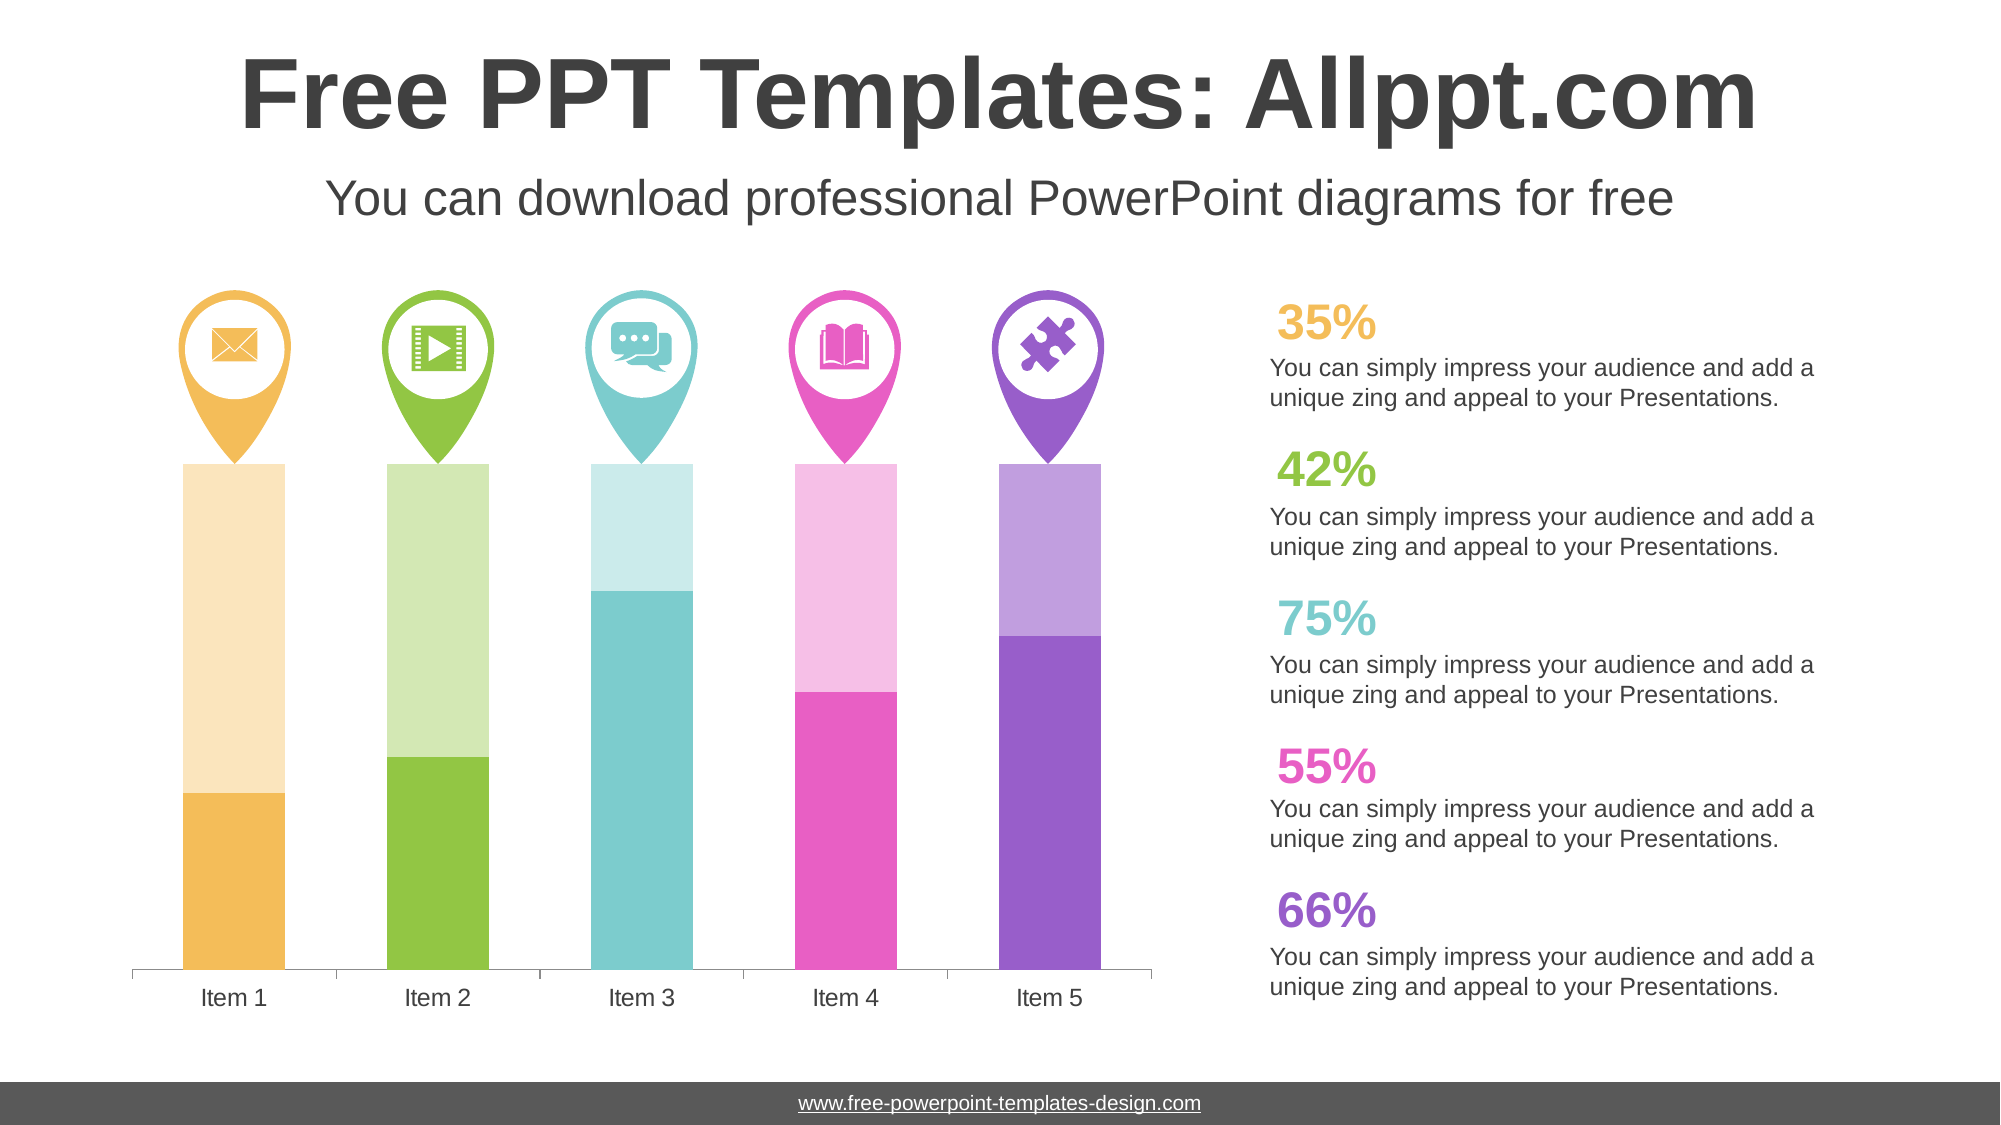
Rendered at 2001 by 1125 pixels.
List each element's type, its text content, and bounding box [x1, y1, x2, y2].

text_box You can simply impress your audience and add a unique zing and appeal to your Presentations. [1254, 640, 1889, 718]
text_box You can simply impress your audience and add a unique zing and appeal to your Presentations. [1254, 933, 1889, 1010]
text_box You can simply impress your audience and add a unique zing and appeal to your Presentations. [1254, 492, 1889, 570]
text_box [381, 290, 495, 464]
text_box You can simply impress your audience and add a unique zing and appeal to your Presentations. [1254, 785, 1889, 862]
text_box 35% [1254, 281, 1400, 344]
text_box 42% [1254, 428, 1400, 492]
text_box 75% [1254, 577, 1400, 640]
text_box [178, 290, 291, 464]
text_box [585, 290, 698, 464]
chart [110, 453, 1173, 1023]
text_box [788, 290, 901, 464]
title Free PPT Templates: Allppt.com [0, 32, 2000, 161]
text_box 55% [1254, 725, 1400, 785]
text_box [991, 290, 1105, 464]
text_box www.free-powerpoint-templates-design.com [0, 1082, 2000, 1123]
list You can download professional PowerPoint diagrams for free [0, 164, 2000, 234]
text_box You can simply impress your audience and add a unique zing and appeal to your Presentations. [1254, 344, 1889, 421]
text_box 66% [1254, 870, 1400, 933]
